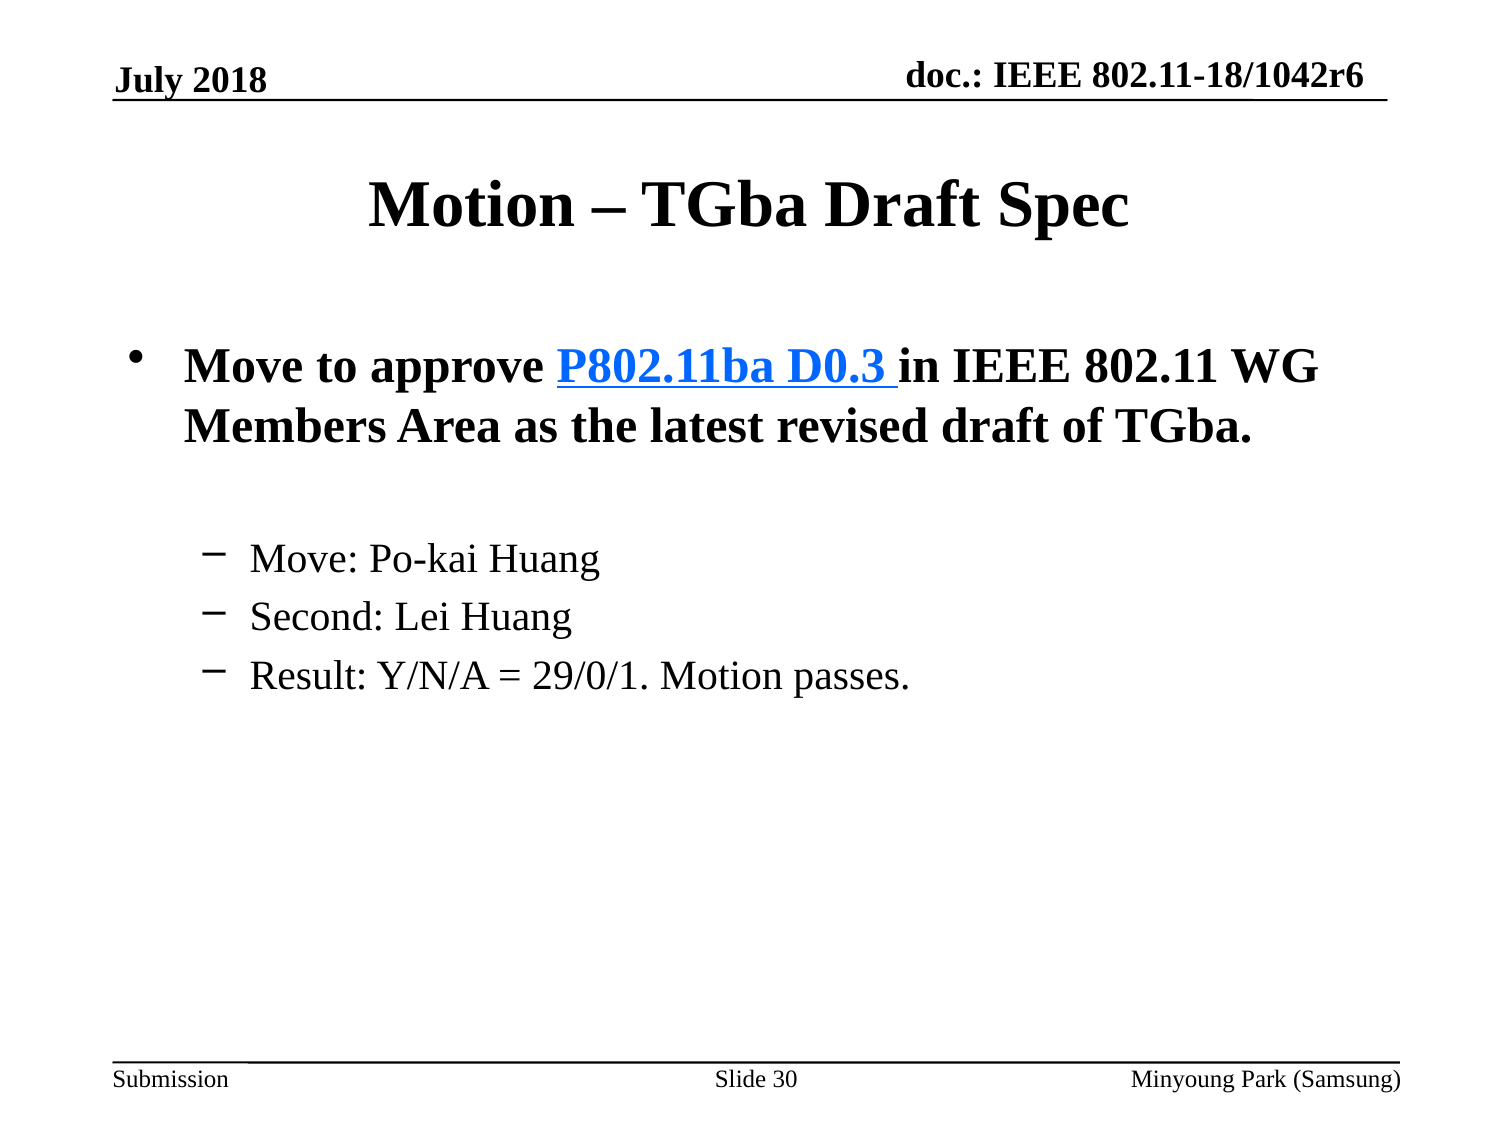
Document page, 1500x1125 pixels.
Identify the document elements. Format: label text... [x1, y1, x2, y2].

slide_number Slide 30 [712, 1061, 800, 1093]
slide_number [114, 54, 335, 101]
title Motion – TGba Draft Spec [112, 112, 1388, 288]
list Move to approve P802.11ba D0.3 in IEEE 802.11 WG Members Area as the latest revised draft of TGba. Move: Po-kai Huang Second: Lei Huang Result: Y/N/A = 29/0/1. Motion passes. [112, 324, 1388, 1000]
footer Minyoung Park (Samsung) [949, 1061, 1402, 1093]
